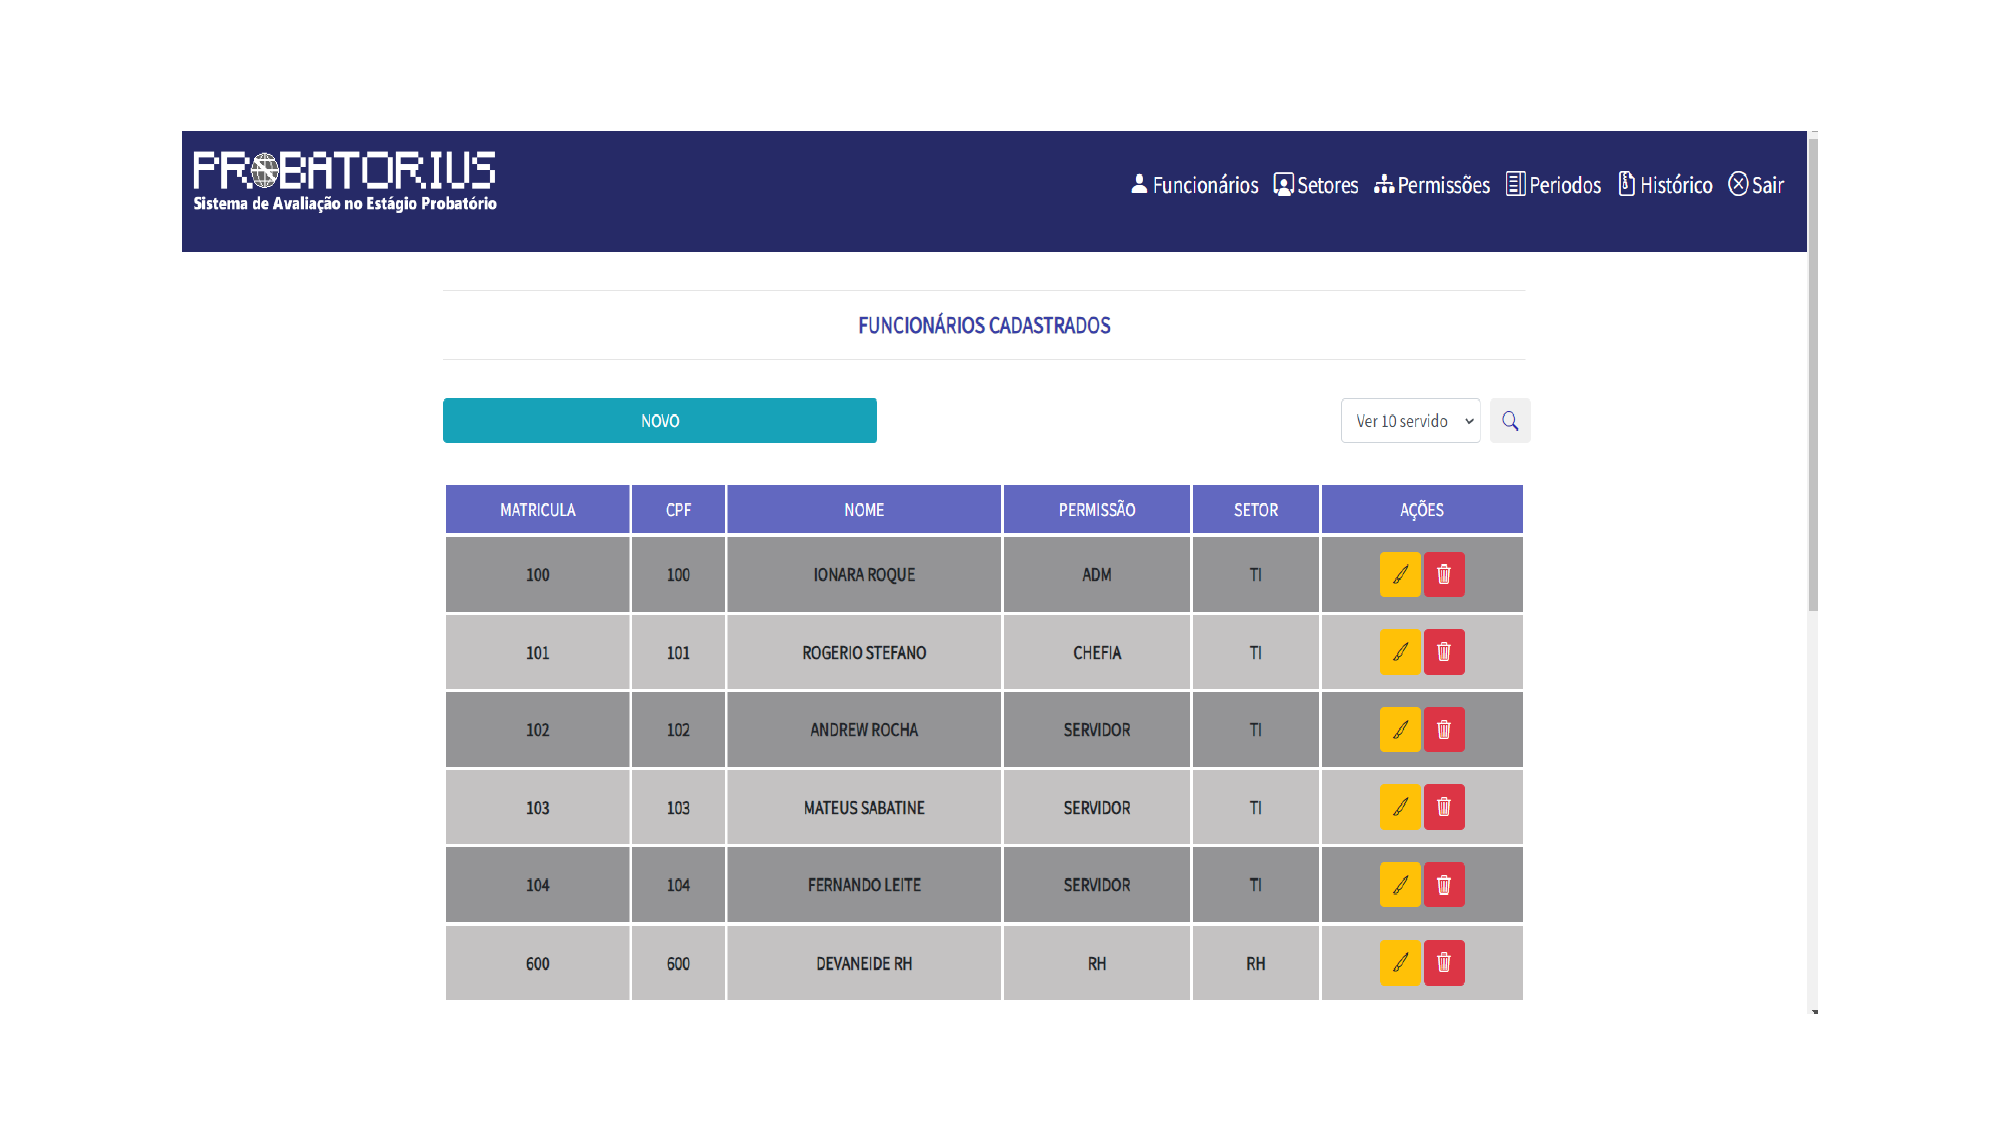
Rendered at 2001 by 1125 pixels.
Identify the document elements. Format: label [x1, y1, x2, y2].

list [182, 131, 1818, 1014]
